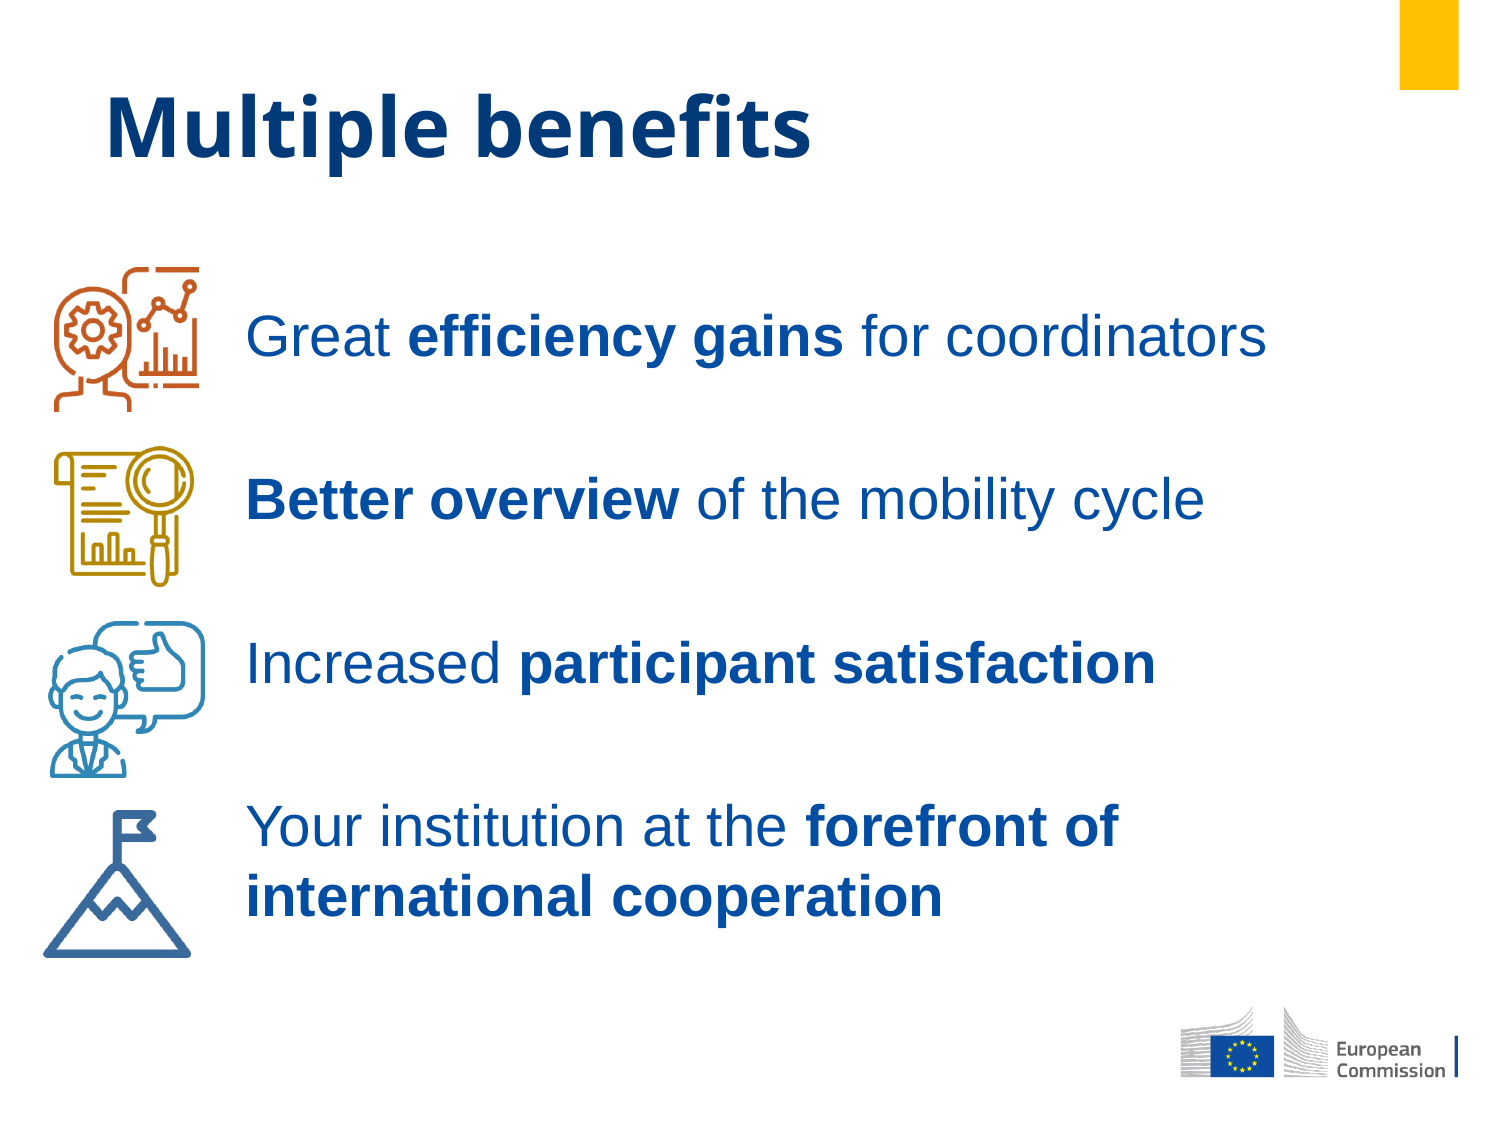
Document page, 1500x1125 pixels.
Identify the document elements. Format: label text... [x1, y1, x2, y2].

picture [1155, 1024, 1483, 1097]
list Great efficiency gains for coordinators Better overview of the mobility cycle Increased participant satisfaction Your institution at the forefront of international cooperation [230, 290, 1483, 1024]
picture [54, 446, 194, 587]
text_box Multiple benefits [88, 66, 1247, 182]
picture [54, 266, 200, 412]
picture [48, 621, 205, 778]
picture [43, 810, 192, 958]
